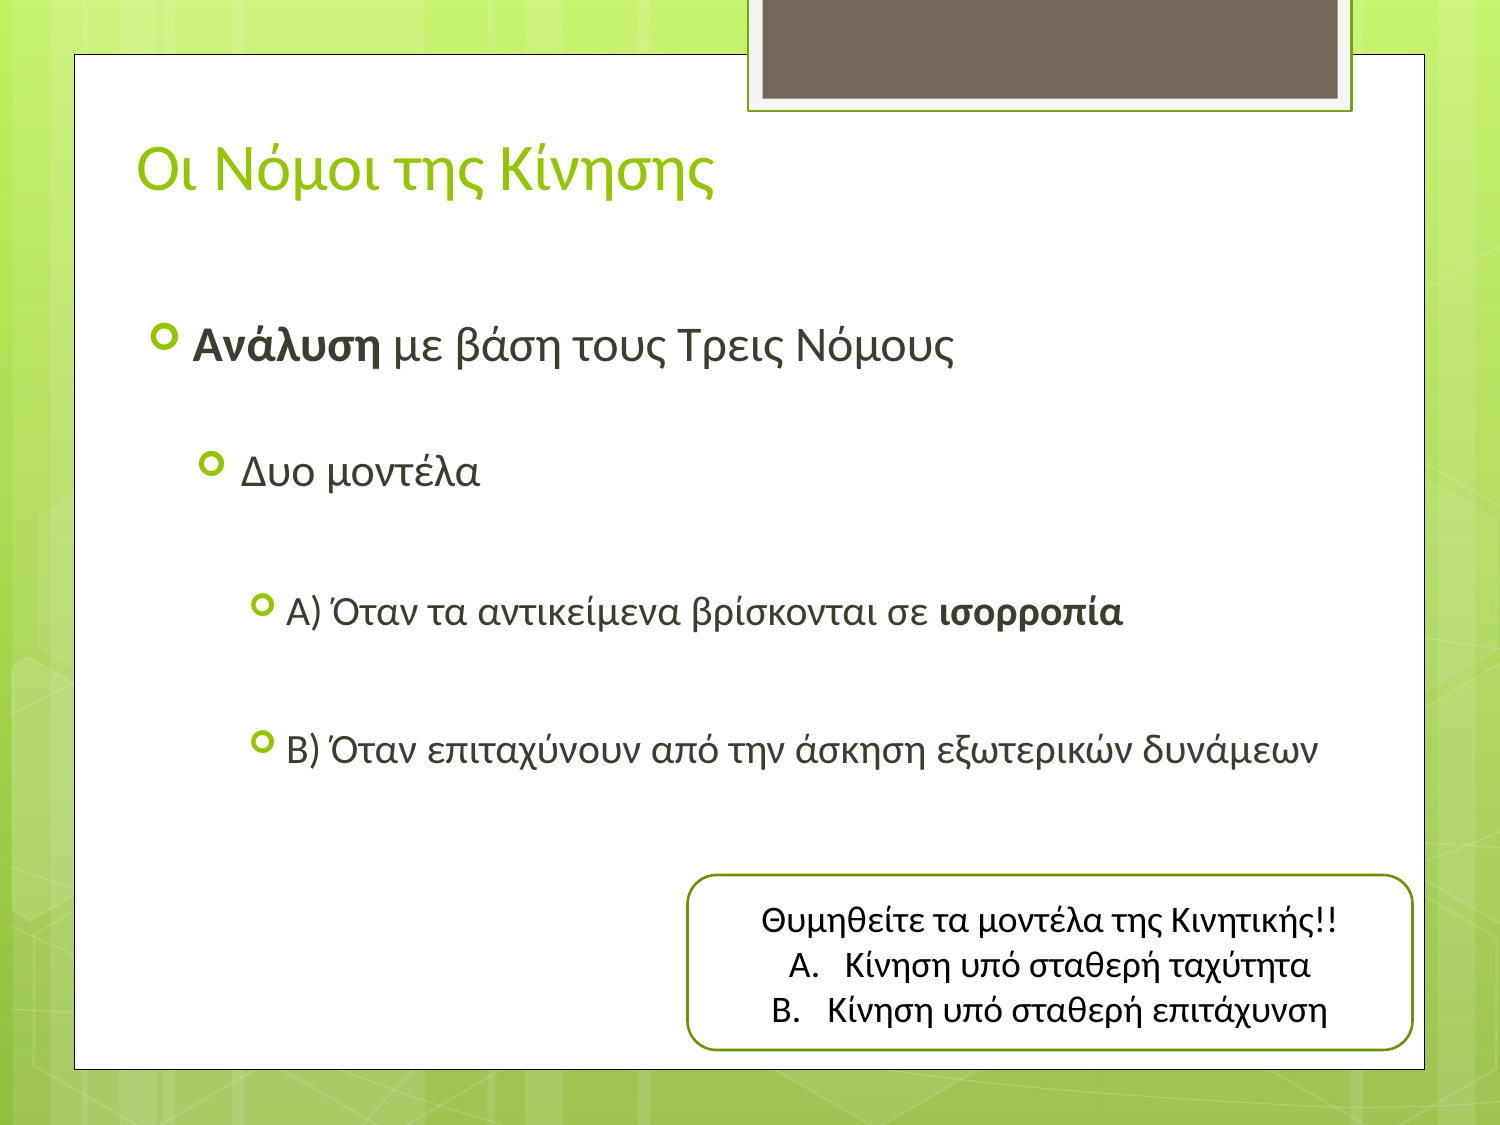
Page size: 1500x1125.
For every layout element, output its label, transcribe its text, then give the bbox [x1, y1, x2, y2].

text_box Θυμηθείτε τα μοντέλα της Κινητικής!! Κίνηση υπό σταθερή ταχύτητα Κίνηση υπό σταθερή επιτάχυνση [686, 873, 1414, 1052]
title Οι Νόμοι της Κίνησης [121, 116, 1338, 212]
